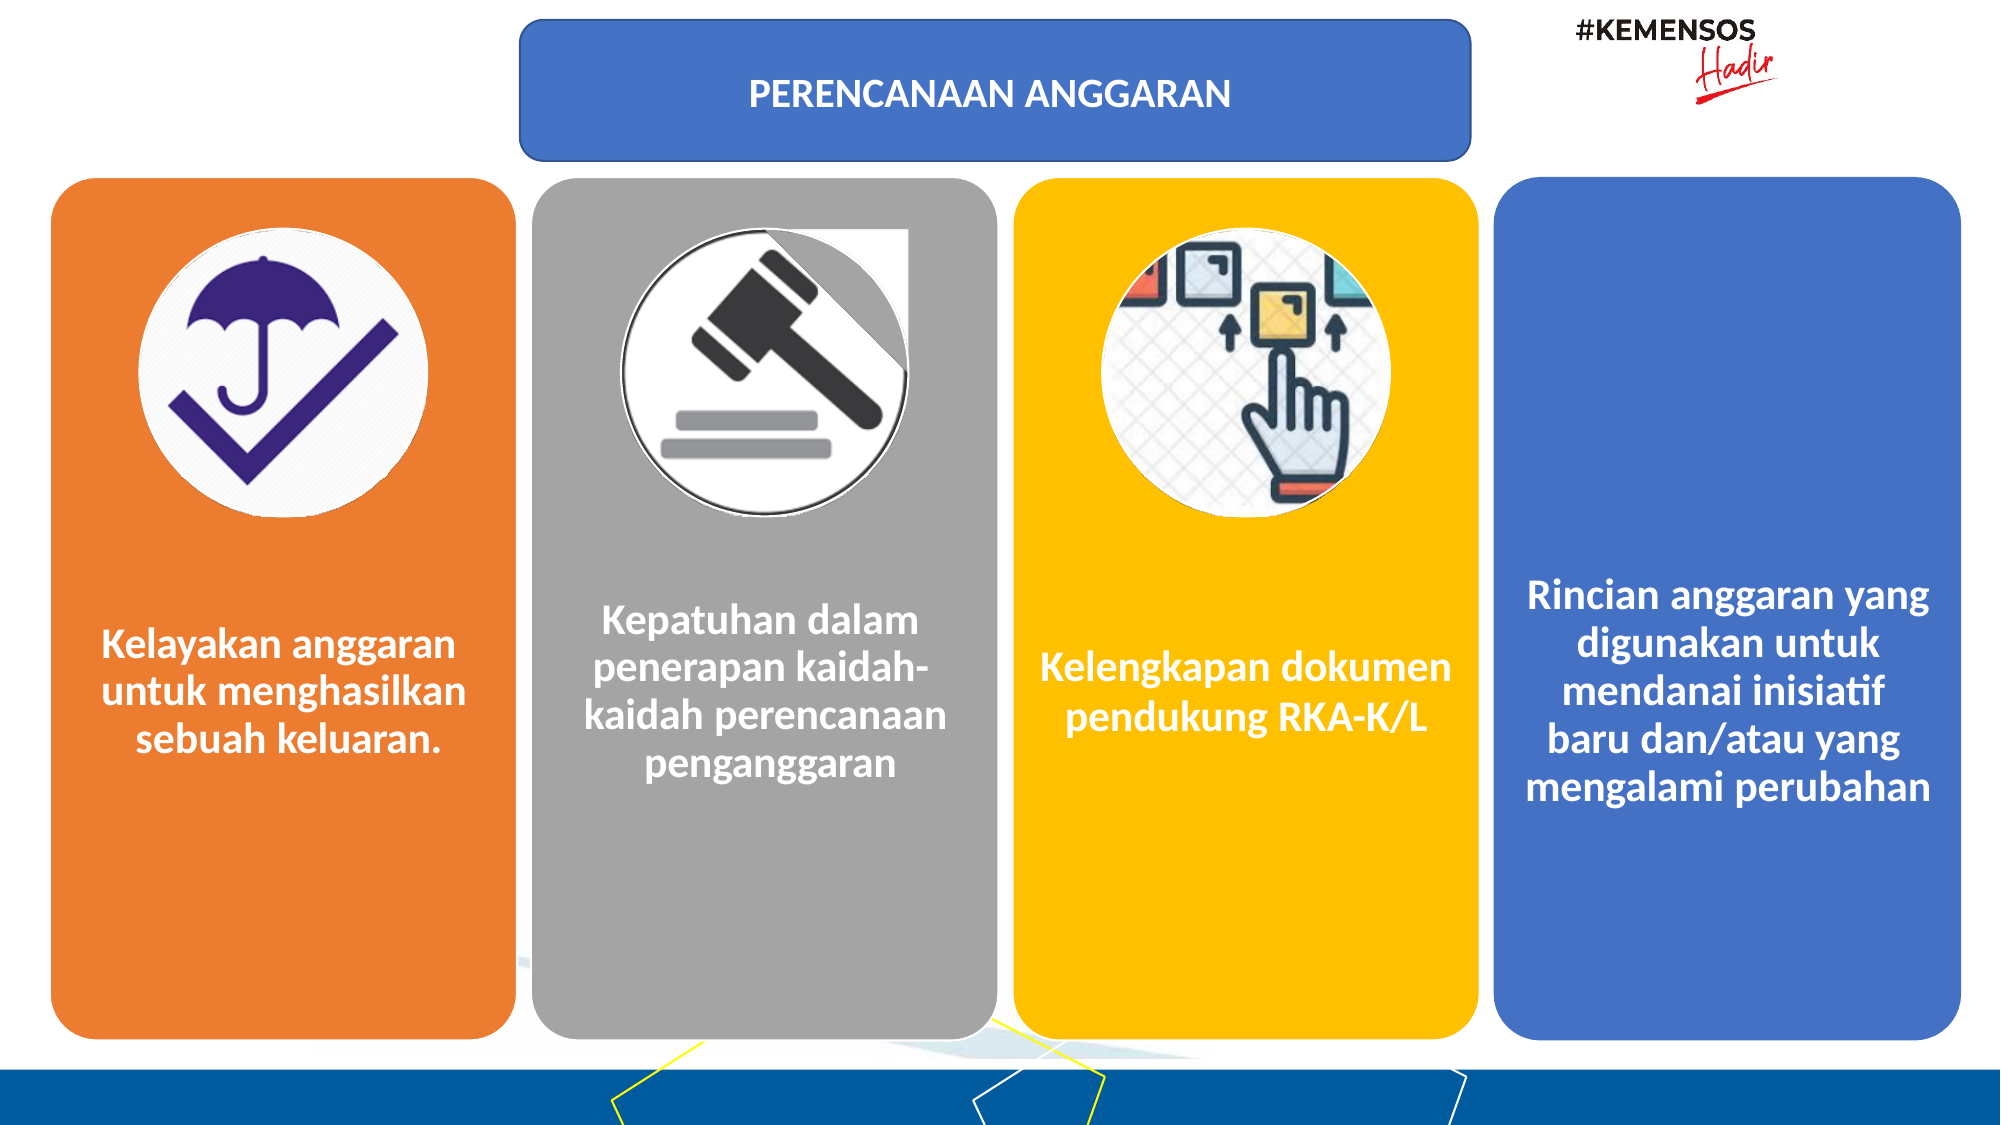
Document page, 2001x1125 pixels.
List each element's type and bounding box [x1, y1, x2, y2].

text_box [138, 175, 619, 1042]
picture [1576, 17, 1778, 105]
text_box [0, 5, 2000, 1125]
text_box [1101, 176, 1962, 1041]
text_box [619, 175, 1481, 1042]
